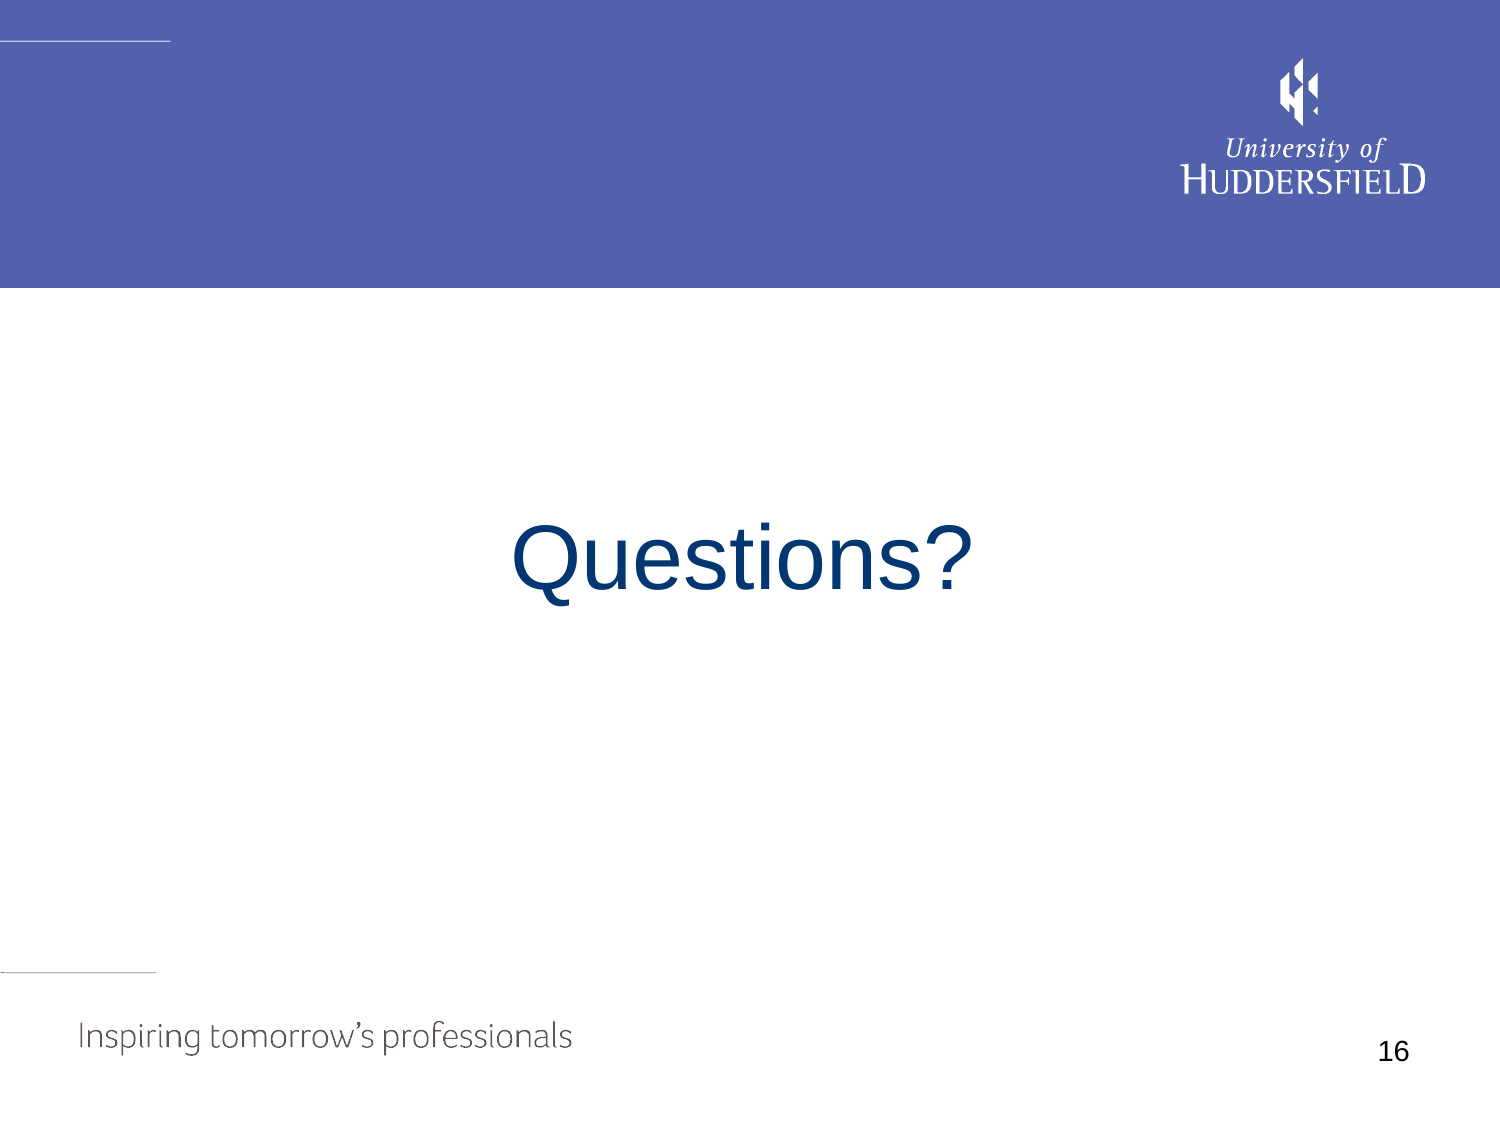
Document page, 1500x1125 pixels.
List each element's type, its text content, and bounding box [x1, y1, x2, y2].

picture [0, 0, 1500, 288]
picture [0, 944, 591, 1059]
slide_number 16 [1074, 1024, 1426, 1103]
list Questions? [67, 361, 1418, 953]
